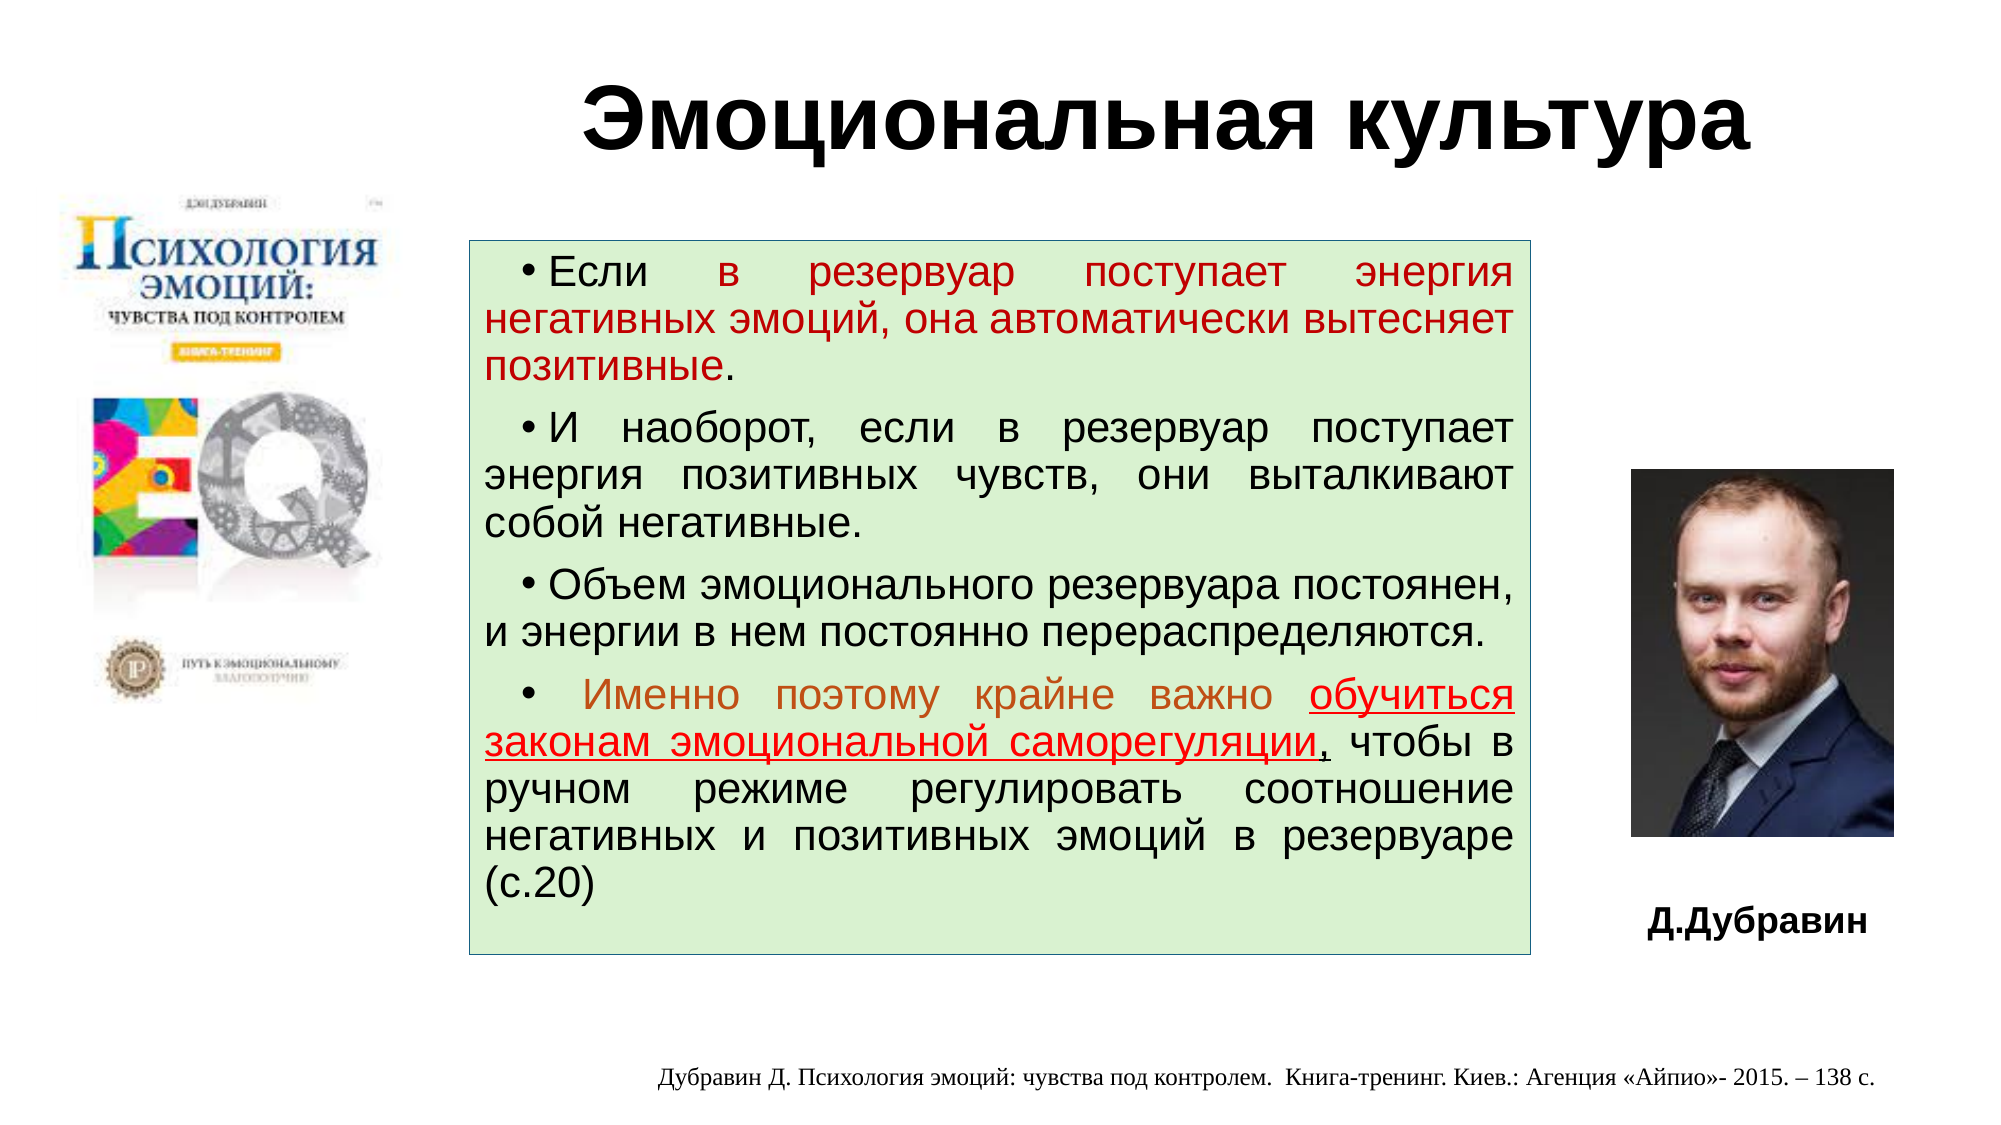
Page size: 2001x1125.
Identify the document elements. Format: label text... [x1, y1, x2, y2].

text_box Д.Дубравин [1632, 888, 1884, 949]
text_box Дубравин Д. Психология эмоций: чувства под контролем. Книга-тренинг. Киев.: Агенция «Айпио»- 2015. – 138 с. [643, 1053, 1939, 1098]
list Если в резервуар поступает энергия негативных эмоций, она автоматически вытесняет позитивные. И наоборот, если в резервуар поступает энергия позитивных чувств, они выталкивают собой негативные. Объем эмоционального резервуара постоянен, и энергии в нем постоянно перераспределяются. Именно поэтому крайне важно обучиться законам эмоциональной саморегуляции, чтобы в ручном режиме регулировать соотношение негативных и позитивных эмоций в резервуаре (с.20) [469, 240, 1531, 955]
title Эмоциональная культура [566, 59, 1863, 180]
picture [34, 186, 419, 723]
picture [1631, 468, 1895, 837]
